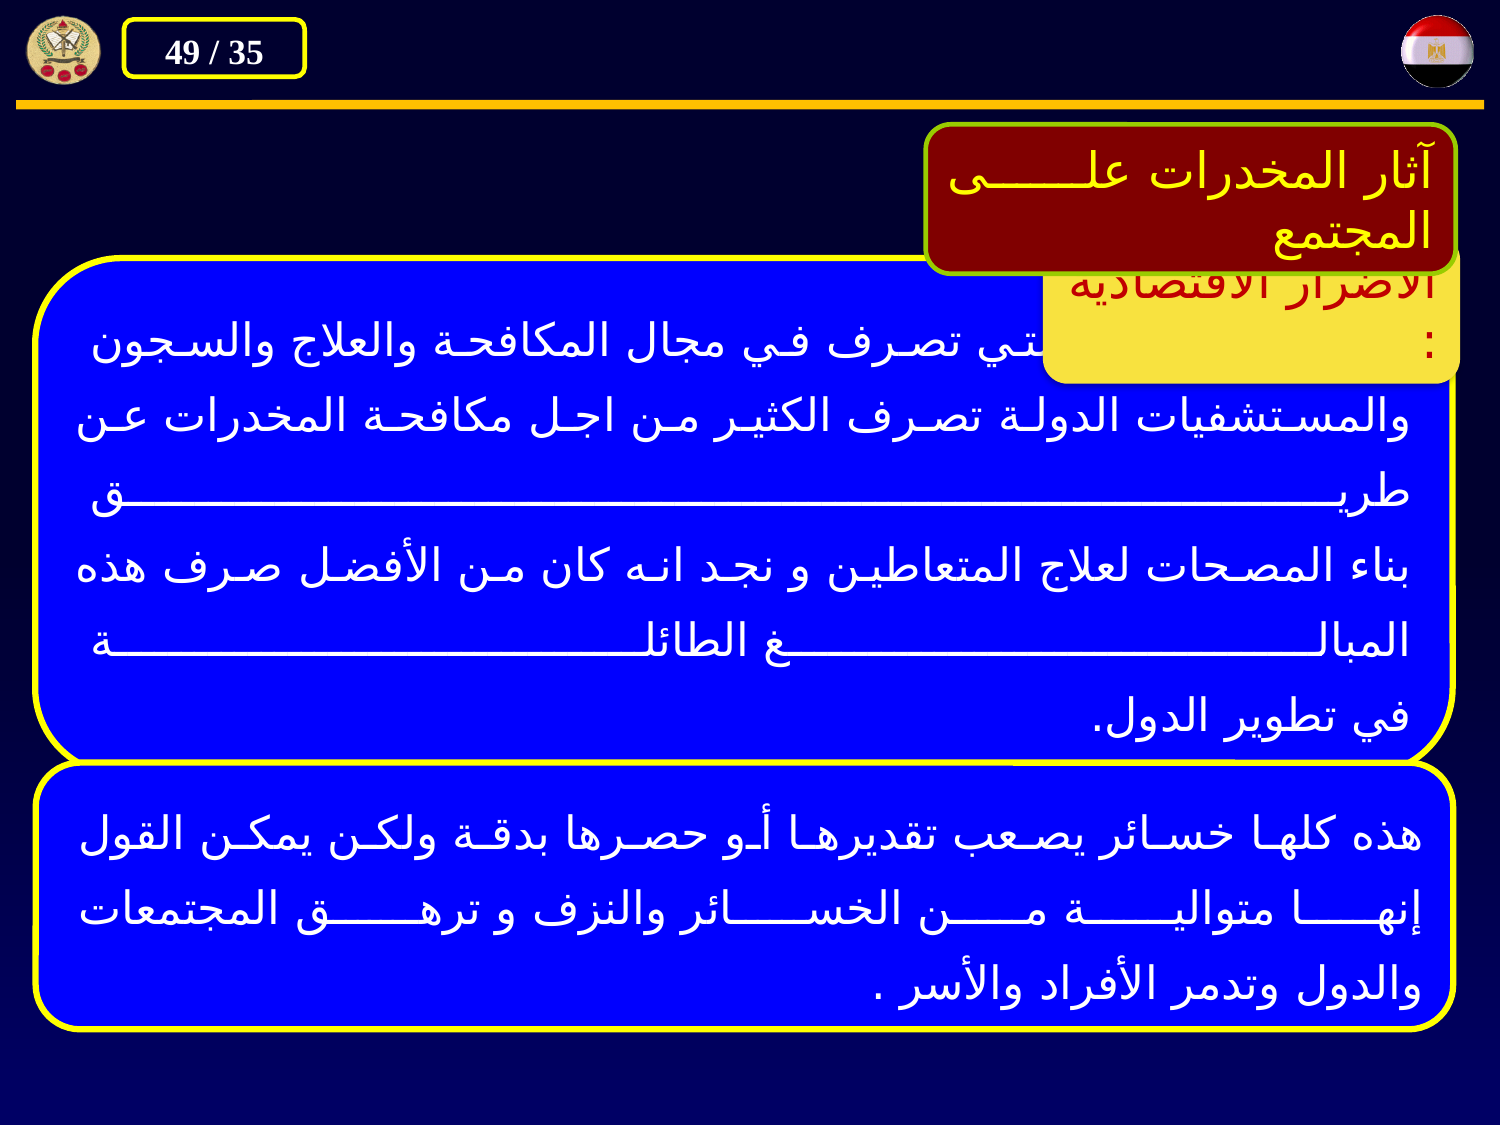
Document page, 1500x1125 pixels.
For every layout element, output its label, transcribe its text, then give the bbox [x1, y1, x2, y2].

text_box هذه كلها خسائر يصعب تقديرها أو حصرها بدقة ولكن يمكن القول إنها متواليـة من الخسائر والنزف و ترهـق المجتمعات والدول وتدمر الأفراد والأسر . [35, 762, 1454, 1030]
text_box إهدار لموارد البلاد التي تصرف في مجال المكافحة والعلاج والسجون والمستشفيات الدولة تصرف الكثير من اجل مكافحة المخدرات عن طريق بناء المصحات لعلاج المتعاطين و نجد انه كان من الأفضل صرف هذه المبالغ الطائلة في تطوير الدول. [35, 258, 1453, 762]
picture [25, 15, 102, 85]
picture [1401, 15, 1474, 88]
text_box آثار المخدرات على المجتمع [925, 124, 1456, 274]
text_box الأضرار الاقتصادية : [1042, 245, 1461, 384]
